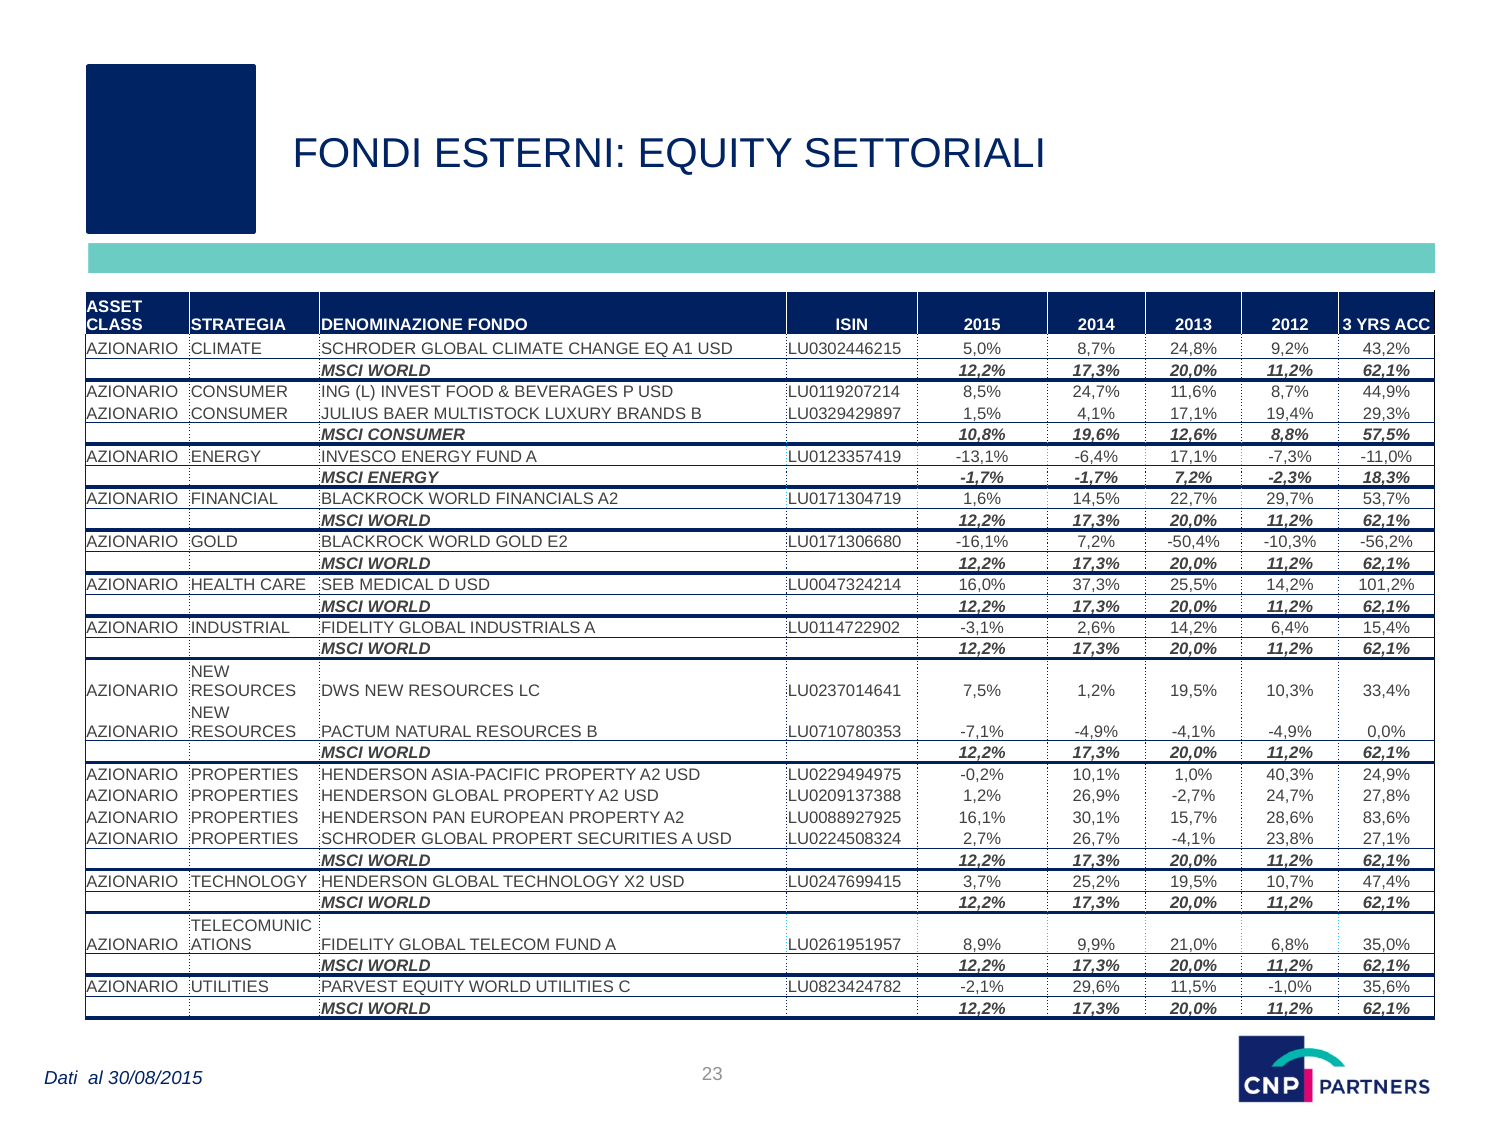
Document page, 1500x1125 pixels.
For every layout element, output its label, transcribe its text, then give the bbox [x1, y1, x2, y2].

table_cell AZIONARIO [86, 489, 190, 508]
table_cell 62,1% [1338, 954, 1434, 973]
table_cell 10,1% [1047, 764, 1145, 784]
table_cell NEW RESOURCES [190, 660, 320, 700]
table_cell 17,3% [1047, 509, 1145, 528]
table_cell 19,5% [1145, 871, 1242, 891]
table_cell 12,2% [917, 638, 1047, 657]
table_cell 0,0% [1338, 700, 1434, 740]
table_cell 2,7% [917, 827, 1047, 848]
table_cell [190, 595, 320, 614]
table_cell SEB MEDICAL D USD [320, 575, 787, 594]
table_cell -6,4% [1047, 446, 1145, 465]
table_cell [787, 552, 917, 571]
table_cell 29,7% [1242, 489, 1338, 508]
table_header DENOMINAZIONE FONDO [320, 292, 786, 334]
table_cell 11,2% [1242, 509, 1338, 528]
table_cell MSCI WORLD [320, 595, 787, 614]
table_cell 12,2% [917, 997, 1047, 1016]
table_cell 27,8% [1338, 784, 1434, 805]
table_cell 1,0% [1145, 764, 1242, 784]
table_cell -1,7% [1047, 466, 1145, 485]
table_cell -10,3% [1242, 532, 1338, 551]
table_cell AZIONARIO [86, 805, 190, 827]
picture [1222, 1019, 1446, 1118]
table_cell 8,7% [1242, 382, 1338, 401]
table_cell 20,0% [1145, 595, 1242, 614]
table_cell 40,3% [1242, 764, 1338, 784]
table_cell AZIONARIO [86, 618, 190, 637]
table_header 2013 [1146, 292, 1241, 334]
table_cell 6,8% [1242, 914, 1338, 953]
table_cell 15,4% [1338, 618, 1434, 637]
table_cell [787, 359, 917, 378]
table_cell 10,7% [1242, 871, 1338, 891]
table_cell 20,0% [1145, 552, 1242, 571]
table_cell 62,1% [1338, 552, 1434, 571]
table_cell [86, 359, 190, 378]
table_cell SCHRODER GLOBAL CLIMATE CHANGE EQ A1 USD [320, 335, 787, 358]
table_cell [787, 638, 917, 657]
table_cell 10,3% [1242, 660, 1338, 700]
table_cell -4,1% [1145, 827, 1242, 848]
table_cell LU0710780353 [787, 700, 917, 740]
table_cell 2,6% [1047, 618, 1145, 637]
table_cell LU0302446215 [787, 335, 917, 358]
table_cell 62,1% [1338, 638, 1434, 657]
table_cell HENDERSON PAN EUROPEAN PROPERTY A2 [320, 805, 787, 827]
table_cell AZIONARIO [86, 660, 190, 700]
table_cell 11,5% [1145, 977, 1242, 996]
table_cell 27,1% [1338, 827, 1434, 848]
table_cell CONSUMER [190, 401, 320, 422]
table_cell 7,2% [1047, 532, 1145, 551]
table_cell [190, 423, 320, 442]
table_cell 47,4% [1338, 871, 1434, 891]
table_cell [787, 892, 917, 911]
table_cell LU0119207214 [787, 382, 917, 401]
table_cell 12,2% [917, 849, 1047, 868]
table_cell [86, 954, 190, 973]
table_cell 24,8% [1145, 335, 1242, 358]
table_cell 17,1% [1145, 446, 1242, 465]
table_cell 33,4% [1338, 660, 1434, 700]
table_cell LU0329429897 [787, 401, 917, 422]
table_cell [787, 741, 917, 761]
table_cell -13,1% [917, 446, 1047, 465]
text_box Dati al 30/08/2015 [29, 1058, 880, 1096]
table_cell 12,2% [917, 509, 1047, 528]
table_cell [190, 892, 320, 911]
table_cell [86, 849, 190, 868]
table_cell MSCI WORLD [320, 741, 787, 761]
table_cell 6,4% [1242, 618, 1338, 637]
table_cell 20,0% [1145, 997, 1242, 1016]
table_cell 53,7% [1338, 489, 1434, 508]
table_cell -16,1% [917, 532, 1047, 551]
table_cell 35,0% [1338, 914, 1434, 953]
table_cell [86, 638, 190, 657]
table_cell 17,3% [1047, 954, 1145, 973]
table_cell 1,6% [917, 489, 1047, 508]
table_cell [787, 997, 917, 1016]
table_cell 17,3% [1047, 997, 1145, 1016]
title Fondi esterni: equity settoriali [277, 70, 1424, 232]
table_cell MSCI WORLD [320, 892, 787, 911]
table_cell LU0823424782 [787, 977, 917, 996]
table_cell 17,3% [1047, 849, 1145, 868]
table_cell [190, 638, 320, 657]
table_cell 23,8% [1242, 827, 1338, 848]
table_cell 9,9% [1047, 914, 1145, 953]
table_cell CONSUMER [190, 382, 320, 401]
table_cell MSCI ENERGY [320, 466, 787, 485]
table_header 2012 [1242, 292, 1338, 334]
table_cell PACTUM NATURAL RESOURCES B [320, 700, 787, 740]
table_cell 62,1% [1338, 509, 1434, 528]
table_cell 83,6% [1338, 805, 1434, 827]
table_cell 17,3% [1047, 638, 1145, 657]
table_cell MSCI WORLD [320, 509, 787, 528]
table_cell AZIONARIO [86, 914, 190, 953]
table_cell 5,0% [917, 335, 1047, 358]
table_cell PROPERTIES [190, 827, 320, 848]
table_cell 11,2% [1242, 552, 1338, 571]
table_cell 21,0% [1145, 914, 1242, 953]
table_cell MSCI WORLD [320, 552, 787, 571]
table_cell 7,2% [1145, 466, 1242, 485]
table_cell 62,1% [1338, 997, 1434, 1016]
table_cell 17,1% [1145, 401, 1242, 422]
table_cell [86, 892, 190, 911]
table_cell 8,9% [917, 914, 1047, 953]
table_cell 10,8% [917, 423, 1047, 442]
table_cell LU0123357419 [787, 446, 917, 465]
table_cell -4,9% [1047, 700, 1145, 740]
table_cell AZIONARIO [86, 871, 190, 891]
table_header ASSET CLASS [86, 292, 189, 334]
table_cell 28,6% [1242, 805, 1338, 827]
table_cell [190, 466, 320, 485]
table_cell -11,0% [1338, 446, 1434, 465]
table_cell AZIONARIO [86, 446, 190, 465]
table_cell AZIONARIO [86, 532, 190, 551]
table_cell 12,2% [917, 954, 1047, 973]
table_cell 101,2% [1338, 575, 1434, 594]
table_cell 11,2% [1242, 954, 1338, 973]
table_cell PROPERTIES [190, 764, 320, 784]
table_cell 1,2% [917, 784, 1047, 805]
table_cell FINANCIAL [190, 489, 320, 508]
table_cell 16,1% [917, 805, 1047, 827]
table_cell HENDERSON GLOBAL TECHNOLOGY X2 USD [320, 871, 787, 891]
table_cell -2,1% [917, 977, 1047, 996]
table_cell -2,7% [1145, 784, 1242, 805]
table_header 3 YRS ACC [1339, 292, 1434, 334]
table_cell -1,7% [917, 466, 1047, 485]
table_cell 16,0% [917, 575, 1047, 594]
table_cell 3,7% [917, 871, 1047, 891]
table_cell 62,1% [1338, 741, 1434, 761]
table_cell 15,7% [1145, 805, 1242, 827]
table_cell [787, 595, 917, 614]
table_cell -50,4% [1145, 532, 1242, 551]
table_cell 57,5% [1338, 423, 1434, 442]
table_cell MSCI CONSUMER [320, 423, 787, 442]
table_cell [190, 359, 320, 378]
table_cell AZIONARIO [86, 764, 190, 784]
table_cell 20,0% [1145, 741, 1242, 761]
table_cell [190, 997, 320, 1016]
table_cell 14,2% [1242, 575, 1338, 594]
table_cell UTILITIES [190, 977, 320, 996]
table_cell 14,5% [1047, 489, 1145, 508]
table_cell ING (L) INVEST FOOD & BEVERAGES P USD [320, 382, 787, 401]
table_cell 19,4% [1242, 401, 1338, 422]
table_cell 17,3% [1047, 892, 1145, 911]
table_cell MSCI WORLD [320, 638, 787, 657]
table_cell 20,0% [1145, 509, 1242, 528]
table_cell BLACKROCK WORLD FINANCIALS A2 [320, 489, 787, 508]
table_cell 26,7% [1047, 827, 1145, 848]
table_cell [86, 595, 190, 614]
table_cell FIDELITY GLOBAL TELECOM FUND A [320, 914, 787, 953]
table_header 2014 [1048, 292, 1145, 334]
table_cell 12,2% [917, 359, 1047, 378]
table_cell LU0237014641 [787, 660, 917, 700]
table_cell DWS NEW RESOURCES LC [320, 660, 787, 700]
table_cell AZIONARIO [86, 977, 190, 996]
table_cell CLIMATE [190, 335, 320, 358]
table_cell [190, 509, 320, 528]
table_cell 24,7% [1242, 784, 1338, 805]
table_cell 29,6% [1047, 977, 1145, 996]
table_cell 26,9% [1047, 784, 1145, 805]
table_cell 24,9% [1338, 764, 1434, 784]
table_cell 11,2% [1242, 892, 1338, 911]
table_cell [787, 423, 917, 442]
table_cell 24,7% [1047, 382, 1145, 401]
table_cell 20,0% [1145, 638, 1242, 657]
table_cell LU0224508324 [787, 827, 917, 848]
table_cell 17,3% [1047, 359, 1145, 378]
table_cell 17,3% [1047, 595, 1145, 614]
table_cell 19,5% [1145, 660, 1242, 700]
table_cell 20,0% [1145, 954, 1242, 973]
slide_number 23 [537, 1042, 888, 1103]
table_cell [787, 466, 917, 485]
table_cell 18,3% [1338, 466, 1434, 485]
table_cell HEALTH CARE [190, 575, 320, 594]
table_cell [787, 849, 917, 868]
table_cell 20,0% [1145, 849, 1242, 868]
table_cell [787, 954, 917, 973]
table_cell LU0247699415 [787, 871, 917, 891]
table_cell [190, 552, 320, 571]
table_cell [86, 423, 190, 442]
table_cell [787, 509, 917, 528]
table_cell AZIONARIO [86, 827, 190, 848]
table_cell 11,2% [1242, 638, 1338, 657]
table_cell [86, 552, 190, 571]
table_cell 11,2% [1242, 359, 1338, 378]
table_cell LU0114722902 [787, 618, 917, 637]
table_cell -7,1% [917, 700, 1047, 740]
table_cell INVESCO ENERGY FUND A [320, 446, 787, 465]
table_cell 12,2% [917, 892, 1047, 911]
table_cell INDUSTRIAL [190, 618, 320, 637]
table_cell 19,6% [1047, 423, 1145, 442]
table_cell 4,1% [1047, 401, 1145, 422]
table_cell 12,2% [917, 595, 1047, 614]
table_header 2015 [918, 292, 1047, 334]
table_cell -2,3% [1242, 466, 1338, 485]
table_cell MSCI WORLD [320, 359, 787, 378]
table_cell 30,1% [1047, 805, 1145, 827]
table_cell [86, 741, 190, 761]
table_cell NEW RESOURCES [190, 700, 320, 740]
table_cell AZIONARIO [86, 784, 190, 805]
table_cell PROPERTIES [190, 805, 320, 827]
table_cell TELECOMUNICATIONS [190, 914, 320, 953]
table_cell 25,5% [1145, 575, 1242, 594]
table_cell SCHRODER GLOBAL PROPERT SECURITIES A USD [320, 827, 787, 848]
table_cell BLACKROCK WORLD GOLD E2 [320, 532, 787, 551]
table_cell 43,2% [1338, 335, 1434, 358]
table_cell HENDERSON ASIA-PACIFIC PROPERTY A2 USD [320, 764, 787, 784]
table_cell 1,2% [1047, 660, 1145, 700]
table_cell 29,3% [1338, 401, 1434, 422]
table_cell 37,3% [1047, 575, 1145, 594]
table_cell [190, 954, 320, 973]
table_cell MSCI WORLD [320, 849, 787, 868]
table_header STRATEGIA [190, 292, 319, 334]
table_cell LU0047324214 [787, 575, 917, 594]
table_cell AZIONARIO [86, 401, 190, 422]
table_cell 62,1% [1338, 849, 1434, 868]
table_cell 12,2% [917, 552, 1047, 571]
table_cell LU0229494975 [787, 764, 917, 784]
table_cell 62,1% [1338, 359, 1434, 378]
table_cell [190, 849, 320, 868]
table_cell PARVEST EQUITY WORLD UTILITIES C [320, 977, 787, 996]
table_cell 11,2% [1242, 741, 1338, 761]
table_cell 8,5% [917, 382, 1047, 401]
table_cell TECHNOLOGY [190, 871, 320, 891]
table_cell 11,2% [1242, 849, 1338, 868]
table_cell 62,1% [1338, 892, 1434, 911]
table_cell LU0209137388 [787, 784, 917, 805]
table_cell -0,2% [917, 764, 1047, 784]
table_cell ENERGY [190, 446, 320, 465]
table_cell -7,3% [1242, 446, 1338, 465]
table_cell MSCI WORLD [320, 997, 787, 1016]
table_cell 17,3% [1047, 741, 1145, 761]
table_cell 1,5% [917, 401, 1047, 422]
table_cell -4,1% [1145, 700, 1242, 740]
table_header ISIN [787, 292, 917, 334]
table_cell -3,1% [917, 618, 1047, 637]
table_cell LU0171304719 [787, 489, 917, 508]
table_cell -4,9% [1242, 700, 1338, 740]
table_cell [86, 997, 190, 1016]
table_cell 8,8% [1242, 423, 1338, 442]
table_cell GOLD [190, 532, 320, 551]
table_cell 11,6% [1145, 382, 1242, 401]
table_cell 44,9% [1338, 382, 1434, 401]
table_cell AZIONARIO [86, 335, 190, 358]
table_cell 12,2% [917, 741, 1047, 761]
table_cell 62,1% [1338, 595, 1434, 614]
table_cell [86, 466, 190, 485]
table_cell AZIONARIO [86, 575, 190, 594]
table_cell 11,2% [1242, 595, 1338, 614]
table_cell 9,2% [1242, 335, 1338, 358]
table_cell AZIONARIO [86, 700, 190, 740]
table_cell PROPERTIES [190, 784, 320, 805]
table_cell MSCI WORLD [320, 954, 787, 973]
table_cell 8,7% [1047, 335, 1145, 358]
table_cell [86, 509, 190, 528]
table_cell 35,6% [1338, 977, 1434, 996]
table_cell 17,3% [1047, 552, 1145, 571]
table_cell [190, 741, 320, 761]
table_cell LU0261951957 [787, 914, 917, 953]
table_cell 14,2% [1145, 618, 1242, 637]
table_cell 22,7% [1145, 489, 1242, 508]
table_cell FIDELITY GLOBAL INDUSTRIALS A [320, 618, 787, 637]
table_cell JULIUS BAER MULTISTOCK LUXURY BRANDS B [320, 401, 787, 422]
table_cell -1,0% [1242, 977, 1338, 996]
table_cell 20,0% [1145, 892, 1242, 911]
table_cell AZIONARIO [86, 382, 190, 401]
table_cell 7,5% [917, 660, 1047, 700]
table_cell 11,2% [1242, 997, 1338, 1016]
table_cell 12,6% [1145, 423, 1242, 442]
table_cell 20,0% [1145, 359, 1242, 378]
table_cell 25,2% [1047, 871, 1145, 891]
table_cell HENDERSON GLOBAL PROPERTY A2 USD [320, 784, 787, 805]
table_cell LU0088927925 [787, 805, 917, 827]
table_cell -56,2% [1338, 532, 1434, 551]
table_cell LU0171306680 [787, 532, 917, 551]
